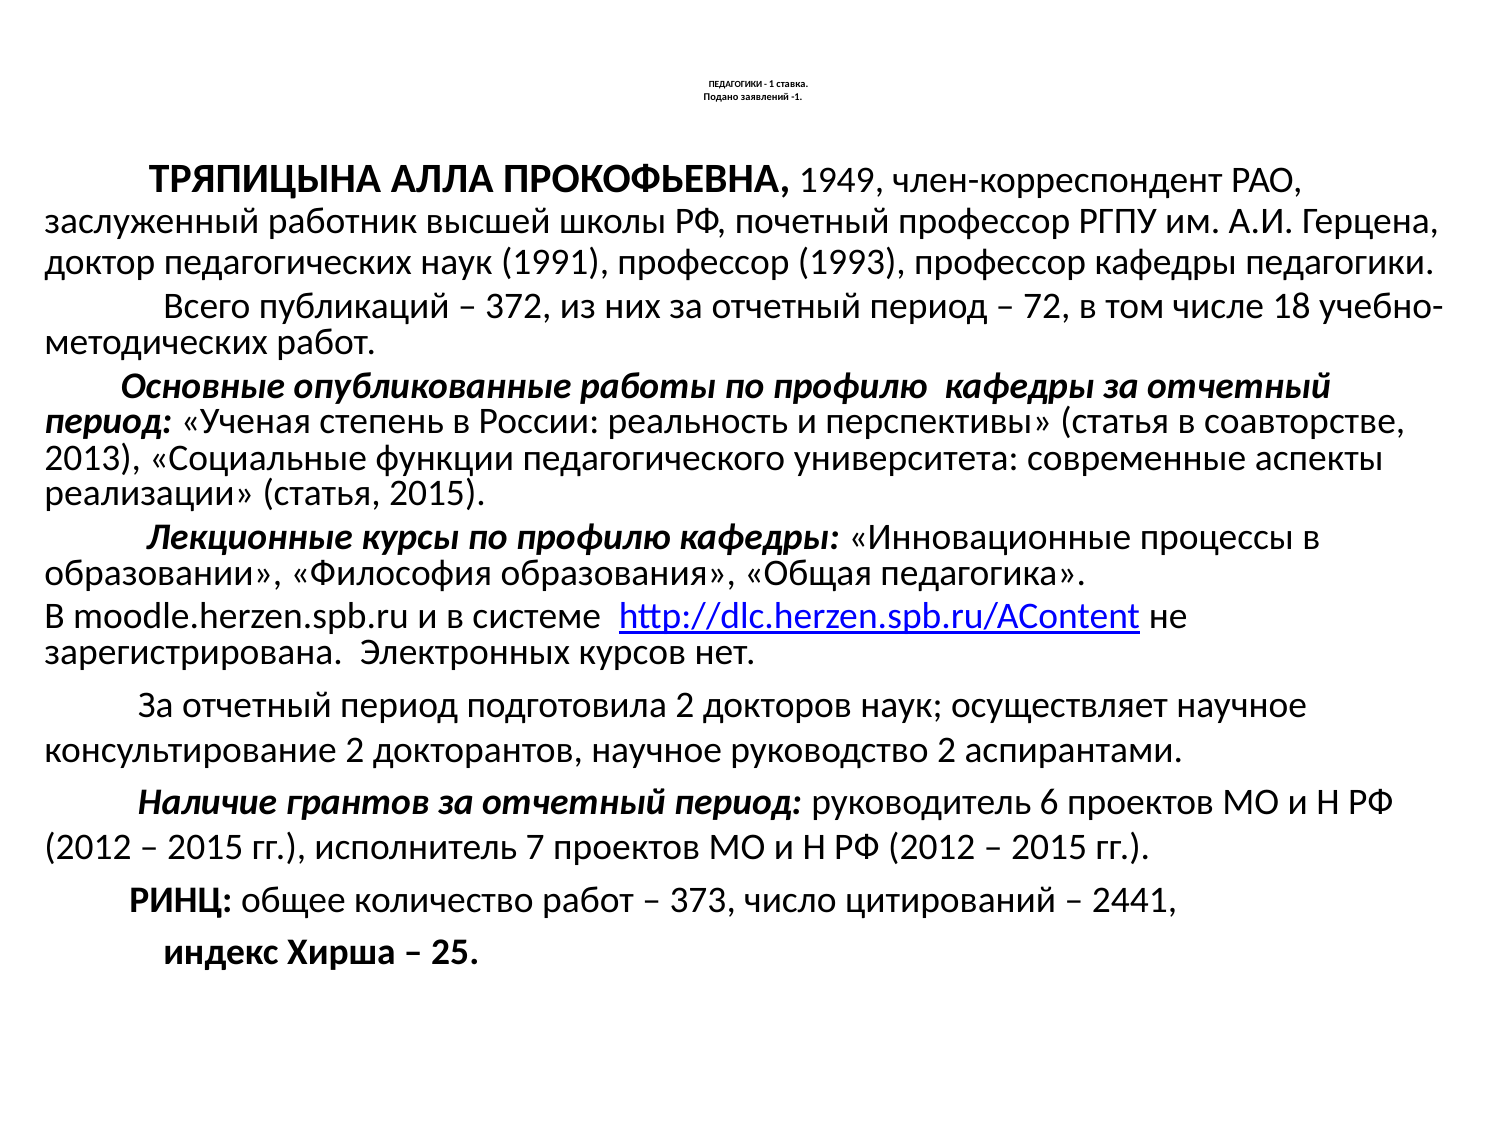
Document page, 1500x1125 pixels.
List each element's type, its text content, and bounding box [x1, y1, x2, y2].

title ПЕДАГОГИКИ - 1 ставка. Подано заявлений -1. [0, 31, 1483, 149]
list ТРЯПИЦЫНА АЛЛА ПРОКОФЬЕВНА, 1949, член-корреспондент РАО, заслуженный работник высшей школы РФ, почетный профессор РГПУ им. А.И. Герцена, доктор педагогических наук (1991), профессор (1993), профессор кафедры педагогики. Всего публикаций – 372, из них за отчетный период – 72, в том числе 18 учебно-методических работ. Основные опубликованные работы по профилю кафедры за отчетный период: «Ученая степень в России: реальность и перспективы» (статья в соавторстве, 2013), «Социальные функции педагогического университета: современные аспекты реализации» (статья, 2015). Лекционные курсы по профилю кафедры: «Инновационные процессы в образовании», «Философия образования», «Общая педагогика». В moodle.herzen.spb.ru и в системе http://dlc.herzen.spb.ru/AContent не зарегистрирована. Электронных курсов нет. За отчетный период подготовила 2 докторов наук; осуществляет научное консультирование 2 докторантов, научное руководство 2 аспирантами. Наличие грантов за отчетный период: руководитель 6 проектов МО и Н РФ (2012 – 2015 гг.), исполнитель 7 проектов МО и Н РФ (2012 – 2015 гг.). РИНЦ: общее количество работ – 373, число цитирований – 2441, индекс Хирша – 25. [29, 148, 1471, 1125]
